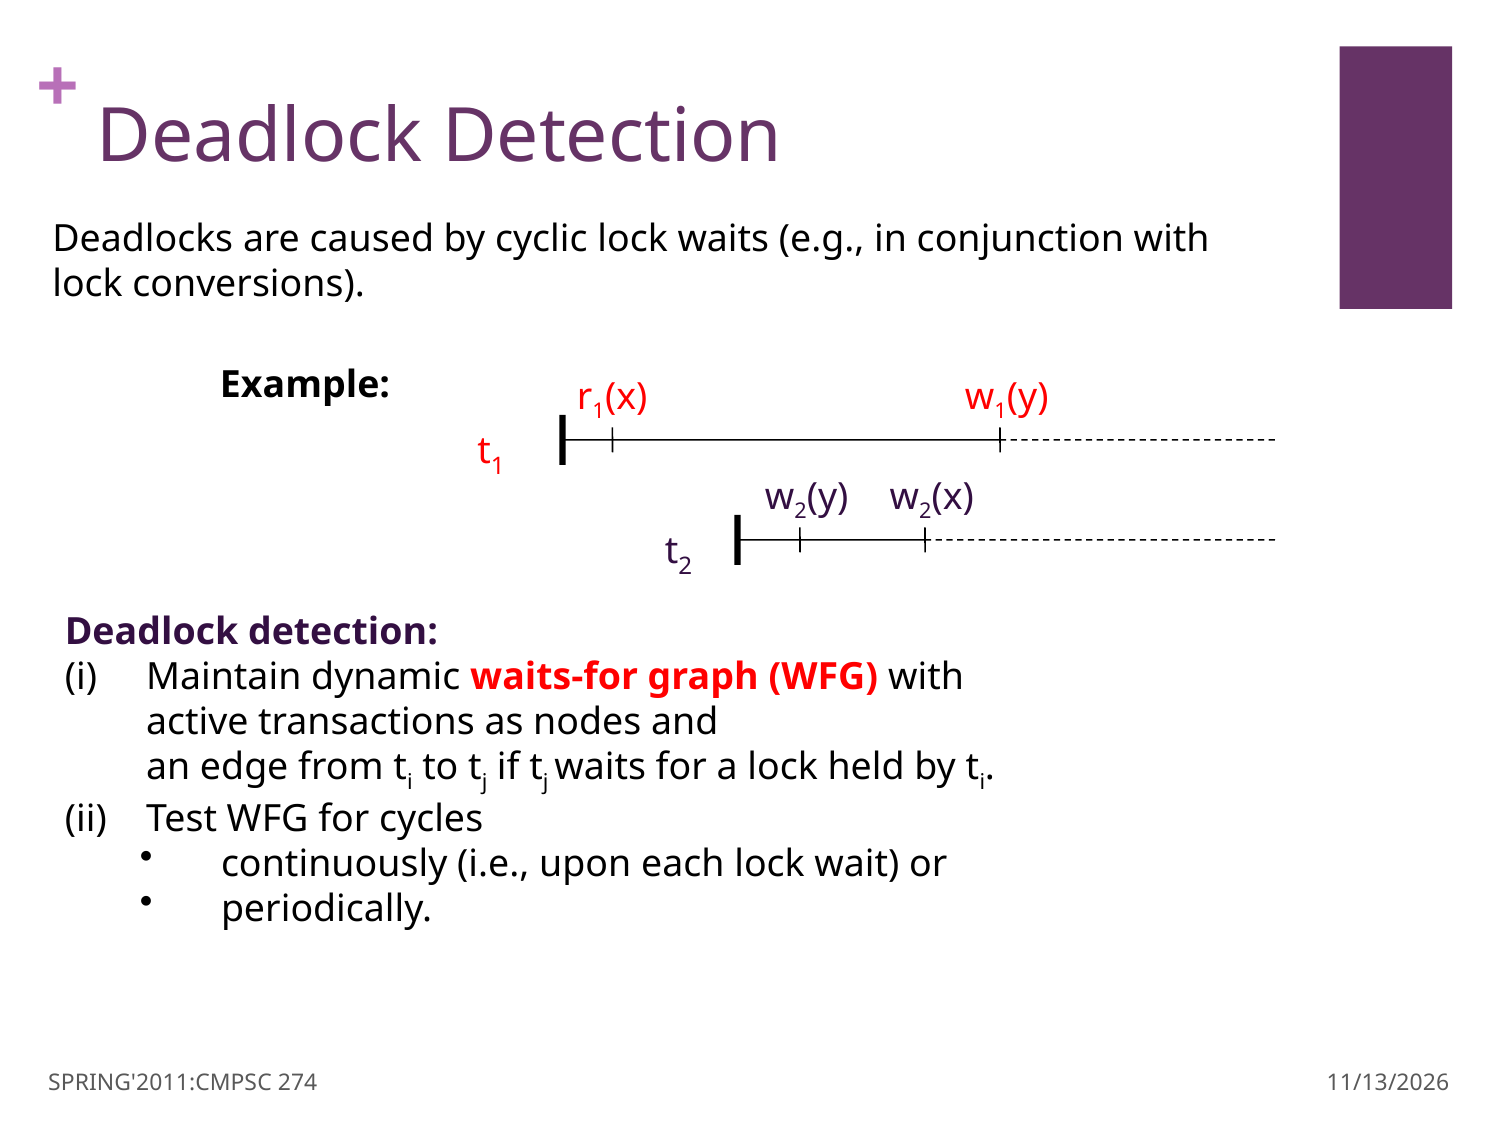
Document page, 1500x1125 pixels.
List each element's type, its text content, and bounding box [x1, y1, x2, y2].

title Deadlock Detection [81, 79, 1322, 188]
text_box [186, 351, 1276, 576]
text_box Deadlocks are caused by cyclic lock waits (e.g., in conjunction with lock conversions). [37, 206, 1300, 312]
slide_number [1114, 1053, 1465, 1114]
footer SPRING'2011:CMPSC 274 [33, 1053, 1038, 1114]
text_box Deadlock detection: Maintain dynamic waits-for graph (WFG) with active transactions as nodes and an edge from ti to tj if tj waits for a lock held by ti. (ii) Test WFG for cycles continuously (i.e., upon each lock wait) or periodically. [49, 599, 1454, 981]
